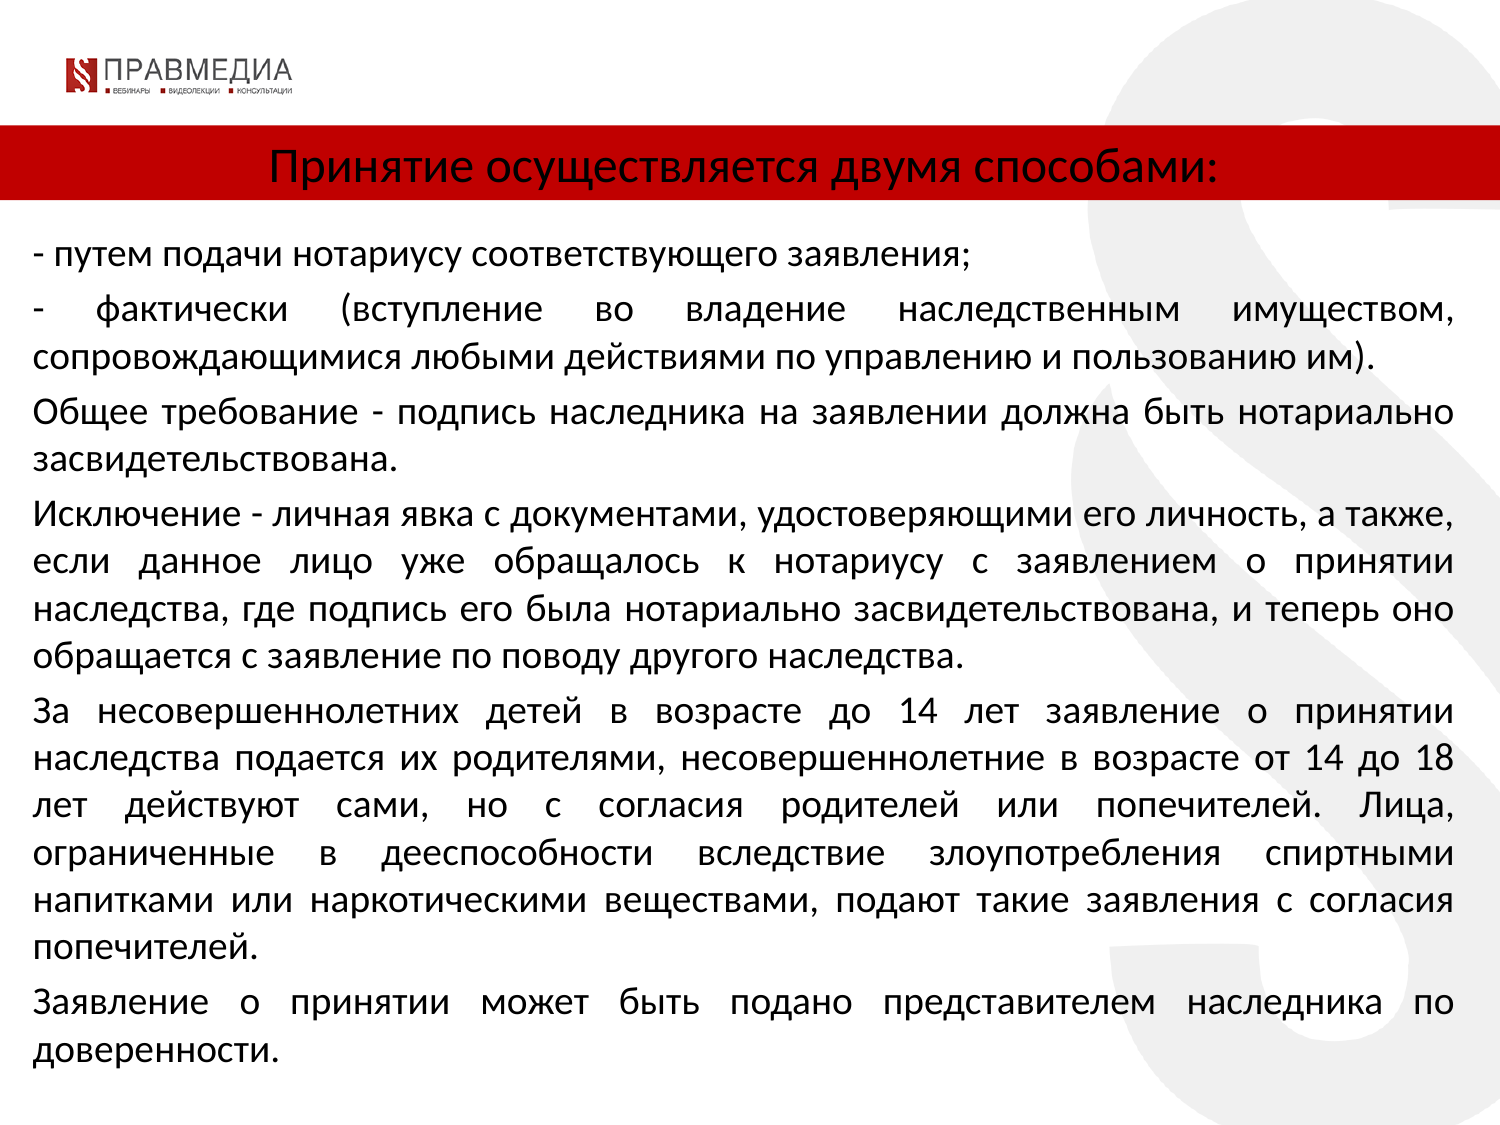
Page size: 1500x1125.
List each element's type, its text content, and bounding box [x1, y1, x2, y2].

text_box Принятие осуществляется двумя способами: [0, 125, 1500, 201]
subtitle - путем подачи нотариусу соответствующего заявления; - фактически (вступление во владение наследственным имуществом, сопровождающимися любыми действиями по управлению и пользованию им). Общее требование - подпись наследника на заявлении должна быть нотариально засвидетельствована. Исключение - личная явка с документами, удостоверяющими его личность, а также, если данное лицо уже обращалось к нотариусу с заявлением о принятии наследства, где подпись его была нотариально засвидетельствована, и теперь оно обращается с заявление по поводу другого наследства. За несовершеннолетних детей в возрасте до 14 лет заявление о принятии наследства подается их родителями, несовершеннолетние в возрасте от 14 до 18 лет действуют сами, но с согласия родителей или попечителей. Лица, ограниченные в дееспособности вследствие злоупотребления спиртными напитками или наркотическими веществами, подают такие заявления с согласия попечителей. Заявление о принятии может быть подано представителем наследника по доверенности. [17, 219, 1471, 1125]
picture [0, 0, 1500, 125]
picture [0, 201, 1500, 1125]
